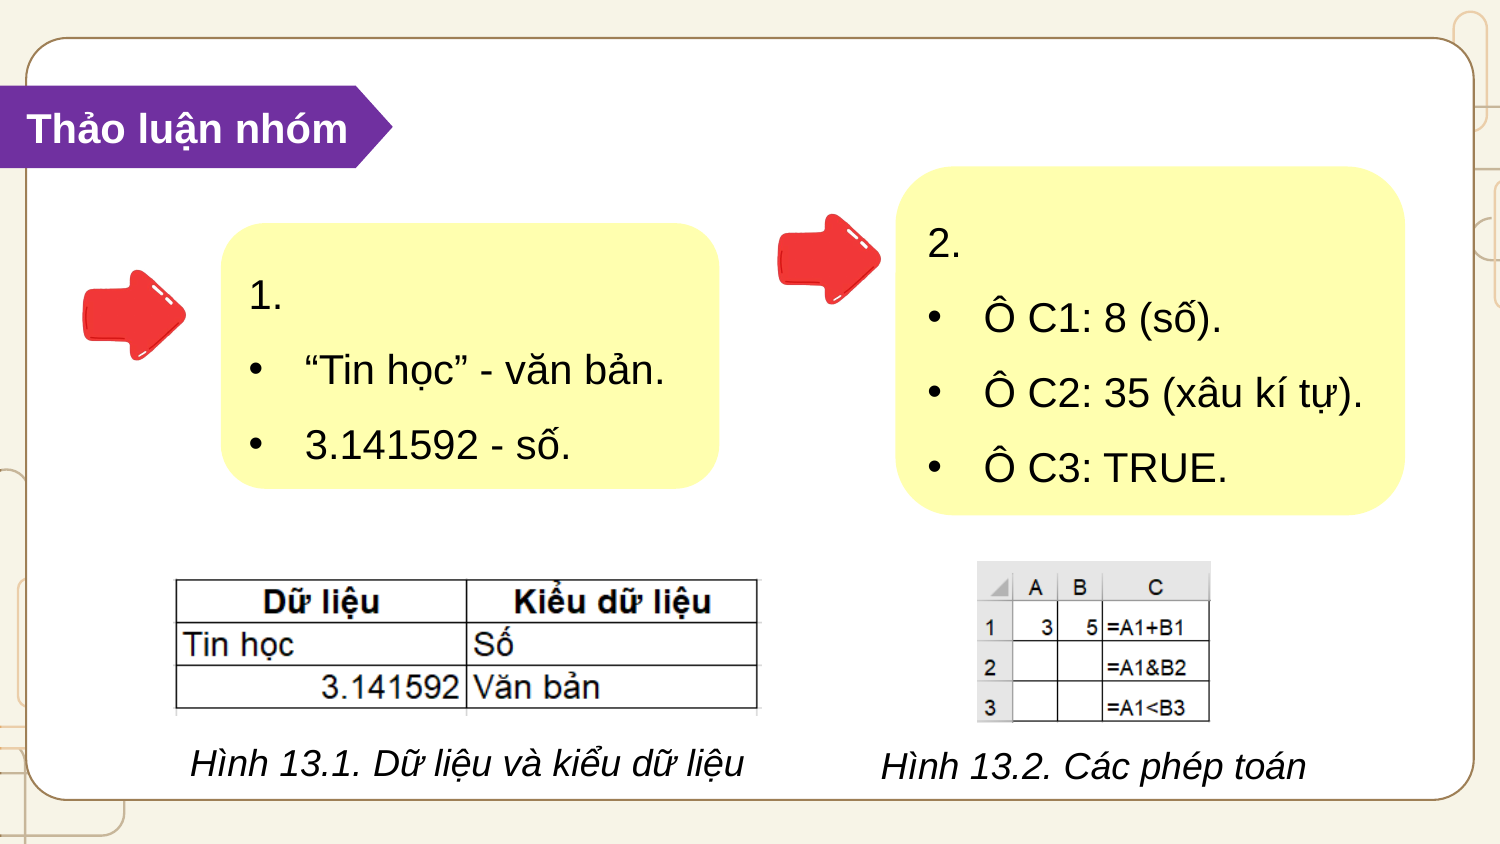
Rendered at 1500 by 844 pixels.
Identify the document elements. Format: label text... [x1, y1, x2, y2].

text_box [761, 166, 1406, 519]
text_box Thảo luận nhóm [0, 83, 395, 171]
text_box Hình 13.1. Dữ liệu và kiểu dữ liệu [173, 723, 762, 791]
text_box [66, 222, 720, 492]
picture [977, 561, 1211, 723]
text_box Hình 13.2. Các phép toán [799, 712, 1389, 795]
picture [173, 578, 762, 716]
text_box [24, 35, 1476, 803]
